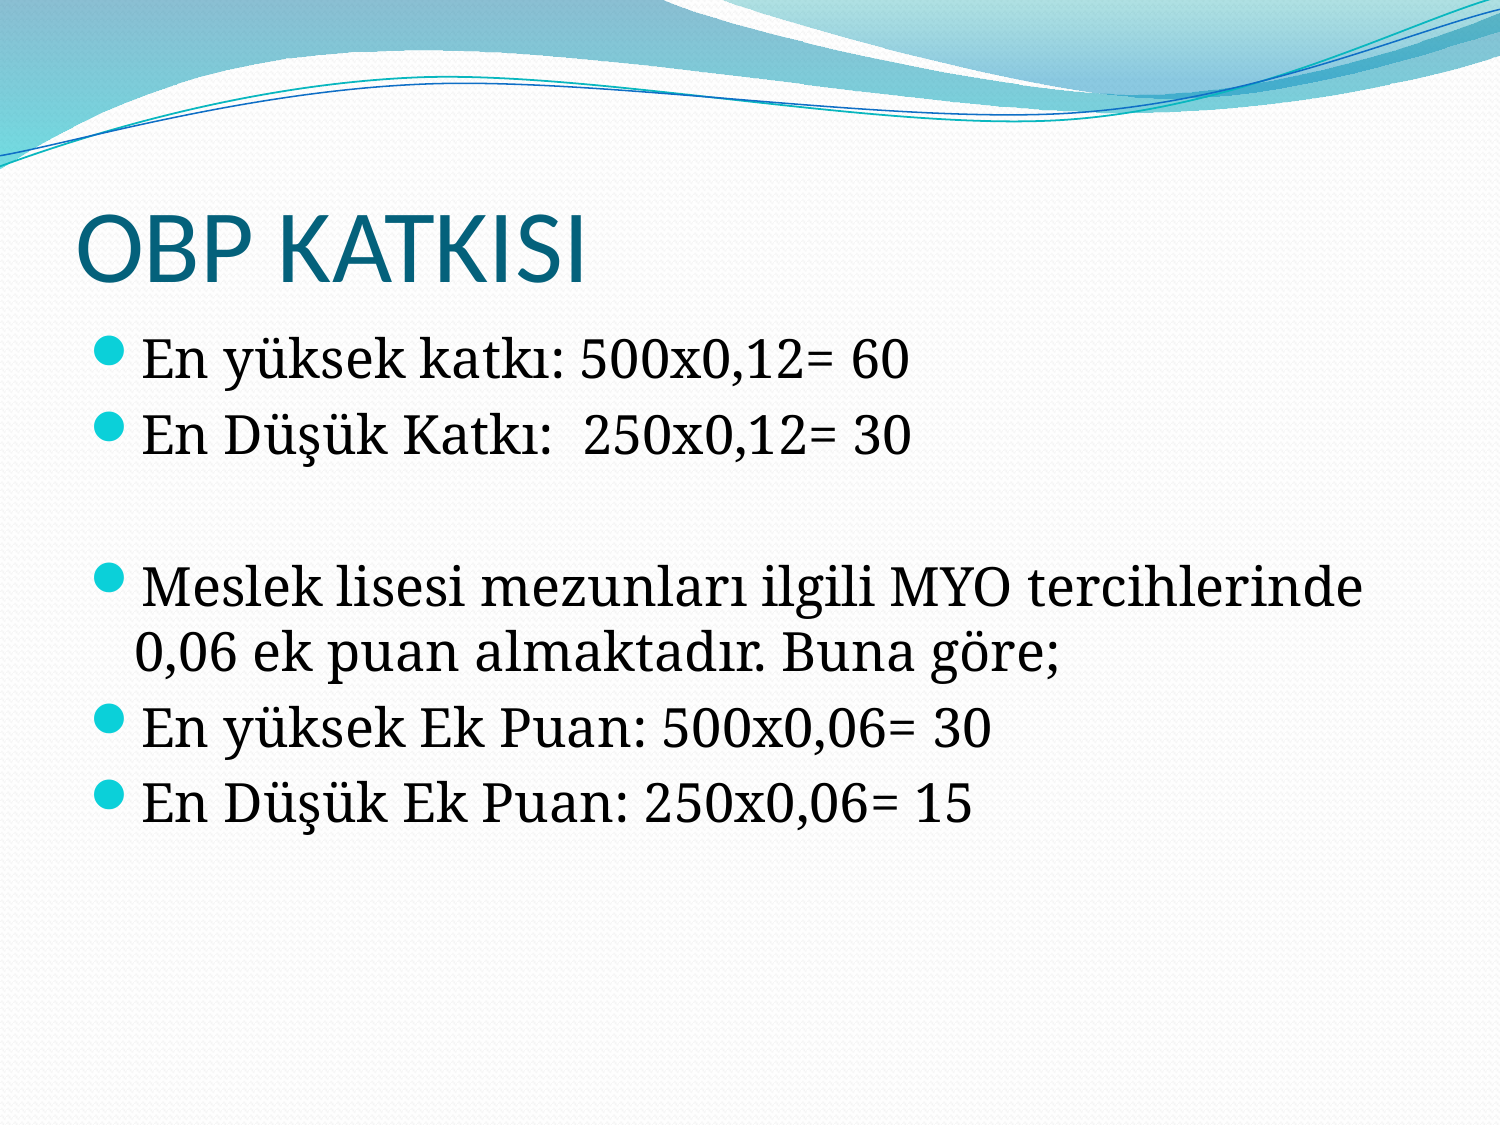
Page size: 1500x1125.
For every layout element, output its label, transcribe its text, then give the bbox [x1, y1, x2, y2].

title OBP KATKISI [75, 115, 1425, 303]
list En yüksek katkı: 500x0,12= 60 En Düşük Katkı: 250x0,12= 30 Meslek lisesi mezunları ilgili MYO tercihlerinde 0,06 ek puan almaktadır. Buna göre; En yüksek Ek Puan: 500x0,06= 30 En Düşük Ek Puan: 250x0,06= 15 [75, 317, 1425, 1038]
